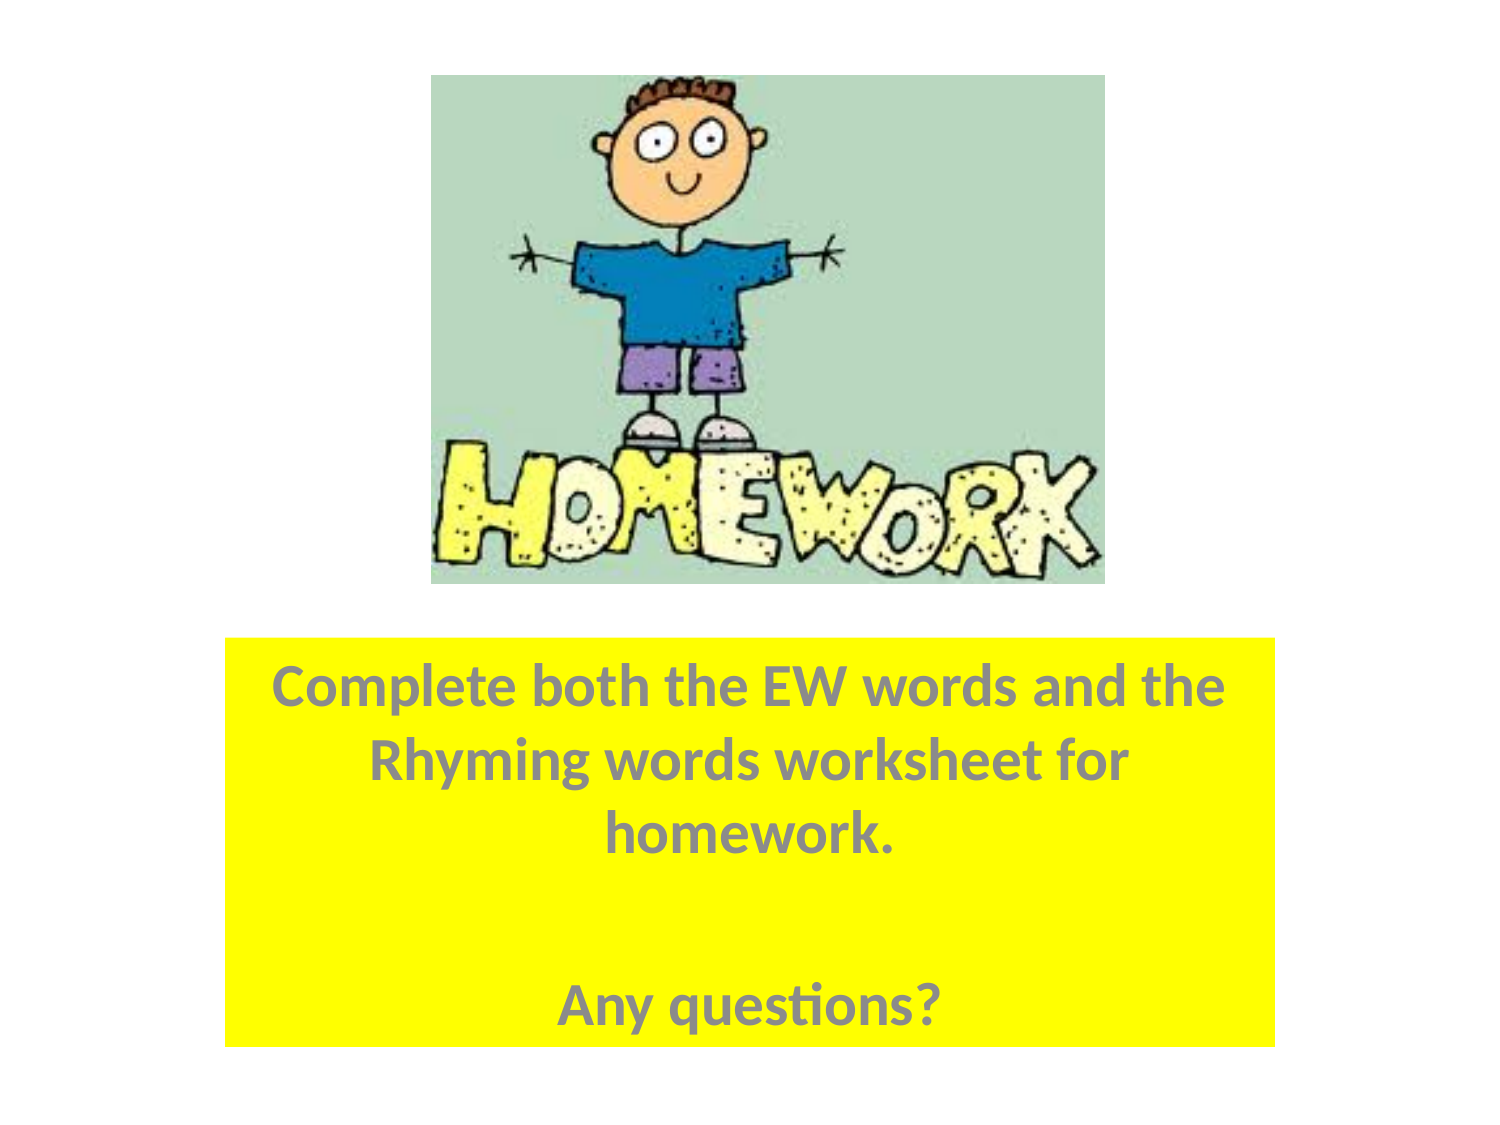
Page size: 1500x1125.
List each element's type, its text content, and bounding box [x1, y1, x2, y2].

subtitle Complete both the EW words and the Rhyming words worksheet for homework. Any questions? [225, 637, 1275, 1047]
picture [430, 74, 1105, 585]
